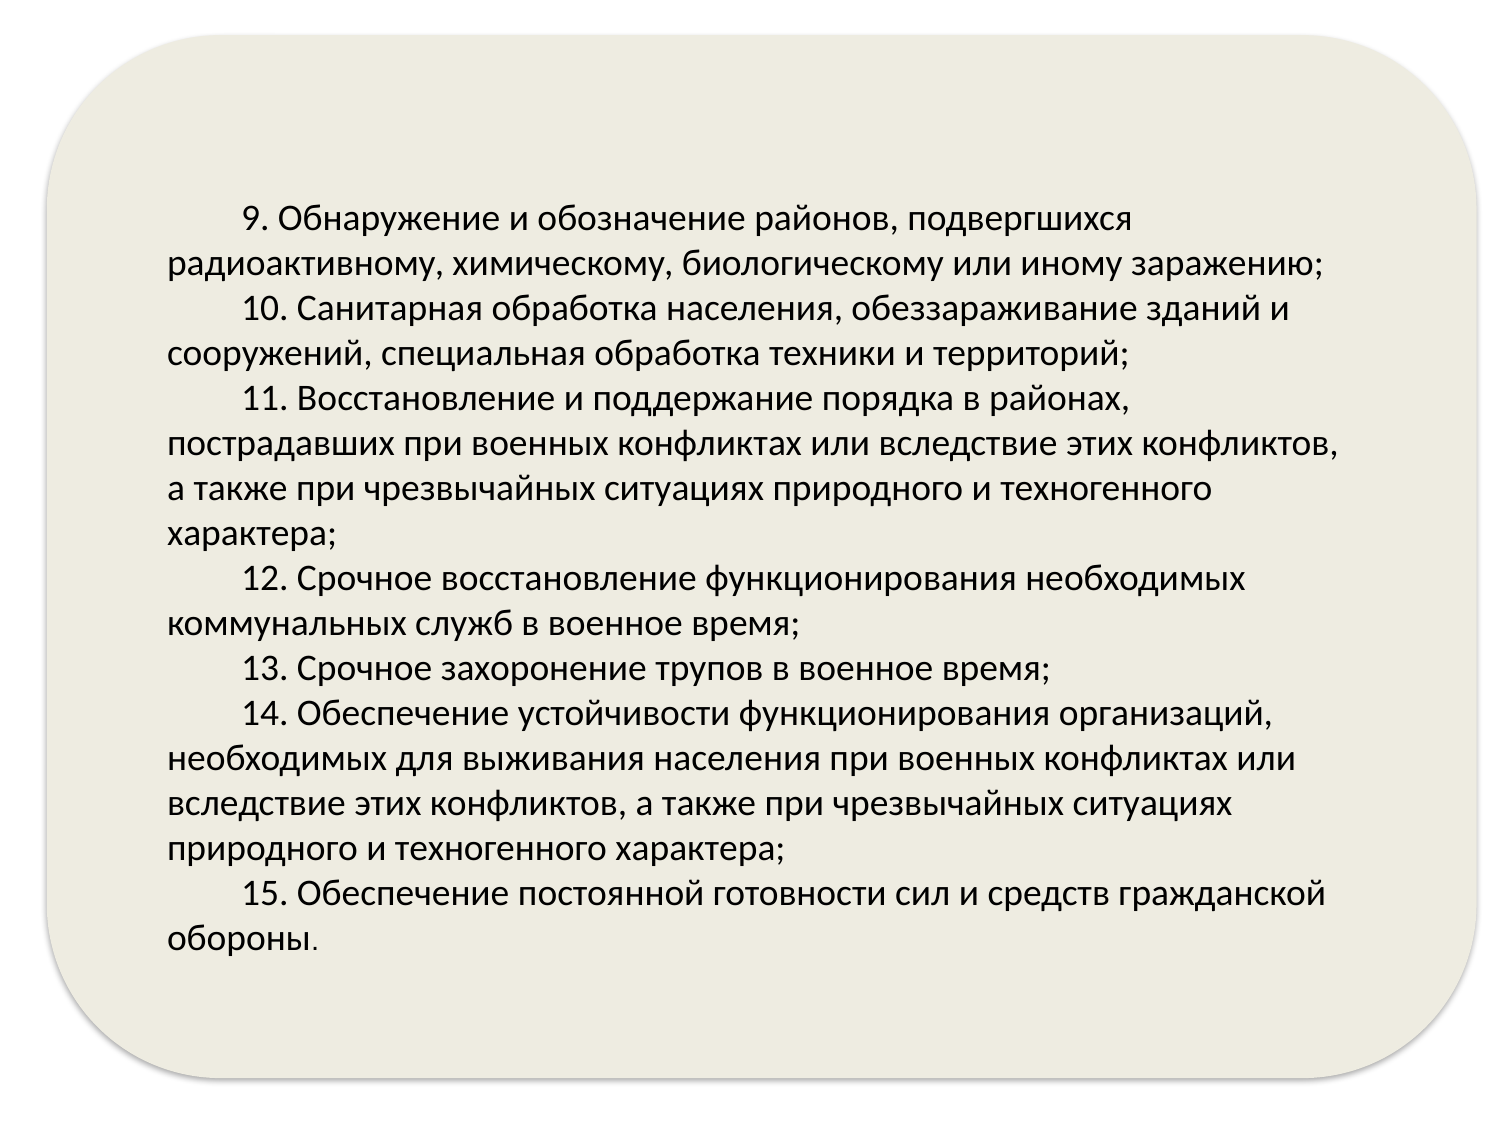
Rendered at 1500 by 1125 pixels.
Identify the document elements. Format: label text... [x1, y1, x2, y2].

text_box 9. Обнаружение и обозначение районов, подвергшихся радиоактивному, химическому, биологическому или иному заражению; 10. Санитарная обработка населения, обеззараживание зданий и сооружений, специальная обработка техники и территорий; 11. Восстановление и поддержание порядка в районах, пострадавших при военных конфликтах или вследствие этих конфликтов, а также при чрезвычайных ситуациях природного и техногенного характера; 12. Срочное восстановление функционирования необходимых коммунальных служб в военное время; 13. Срочное захоронение трупов в военное время; 14. Обеспечение устойчивости функционирования организаций, необходимых для выживания населения при военных конфликтах или вследствие этих конфликтов, а также при чрезвычайных ситуациях природного и техногенного характера; 15. Обеспечение постоянной готовности сил и средств гражданской обороны. [152, 140, 1372, 966]
text_box [46, 35, 1477, 1079]
